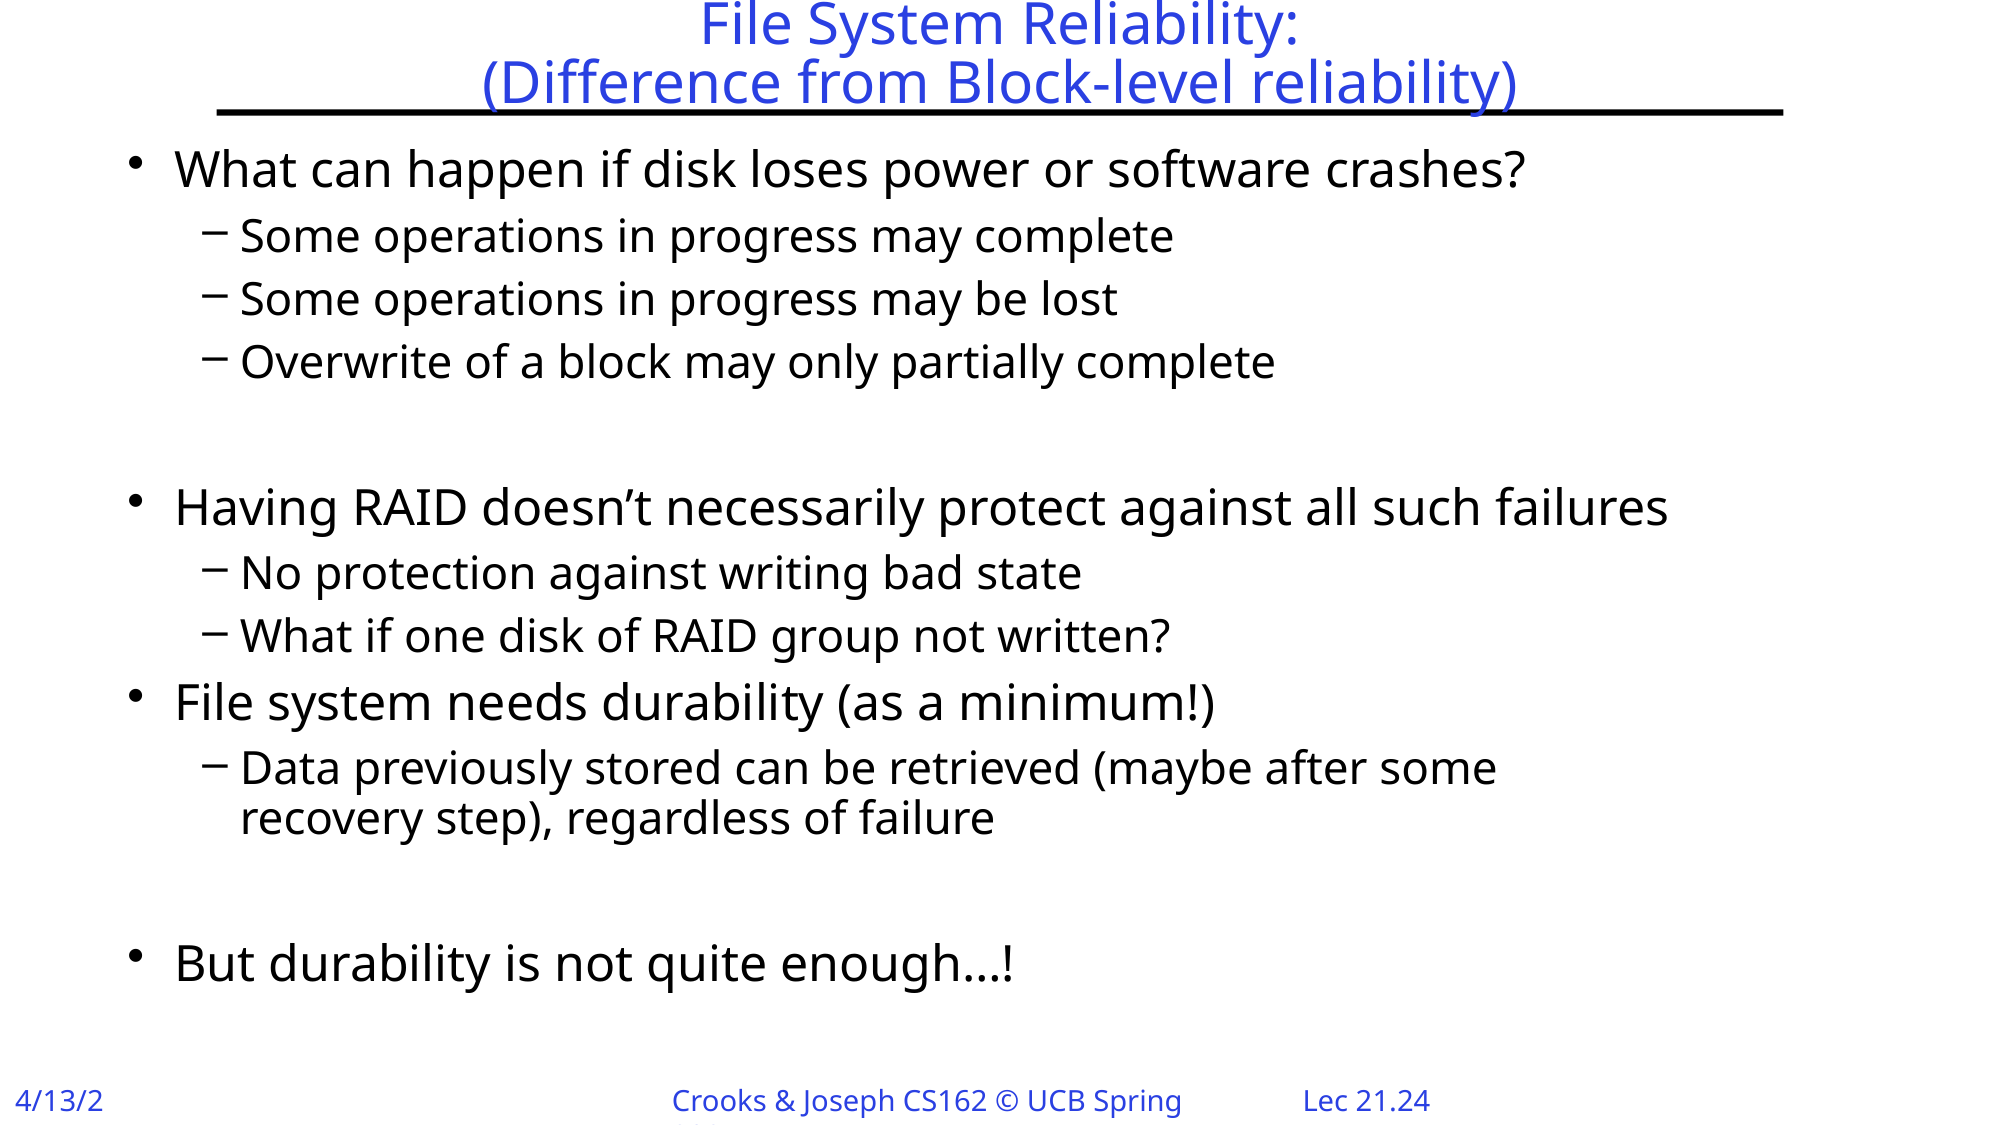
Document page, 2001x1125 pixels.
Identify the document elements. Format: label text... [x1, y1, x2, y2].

title File System Reliability: (Difference from Block-level reliability) [412, 12, 1588, 100]
list What can happen if disk loses power or software crashes? Some operations in progress may complete Some operations in progress may be lost Overwrite of a block may only partially complete Having RAID doesn’t necessarily protect against all such failures No protection against writing bad state What if one disk of RAID group not written? File system needs durability (as a minimum!) Data previously stored can be retrieved (maybe after some recovery step), regardless of failure But durability is not quite enough…! [112, 137, 1888, 1063]
